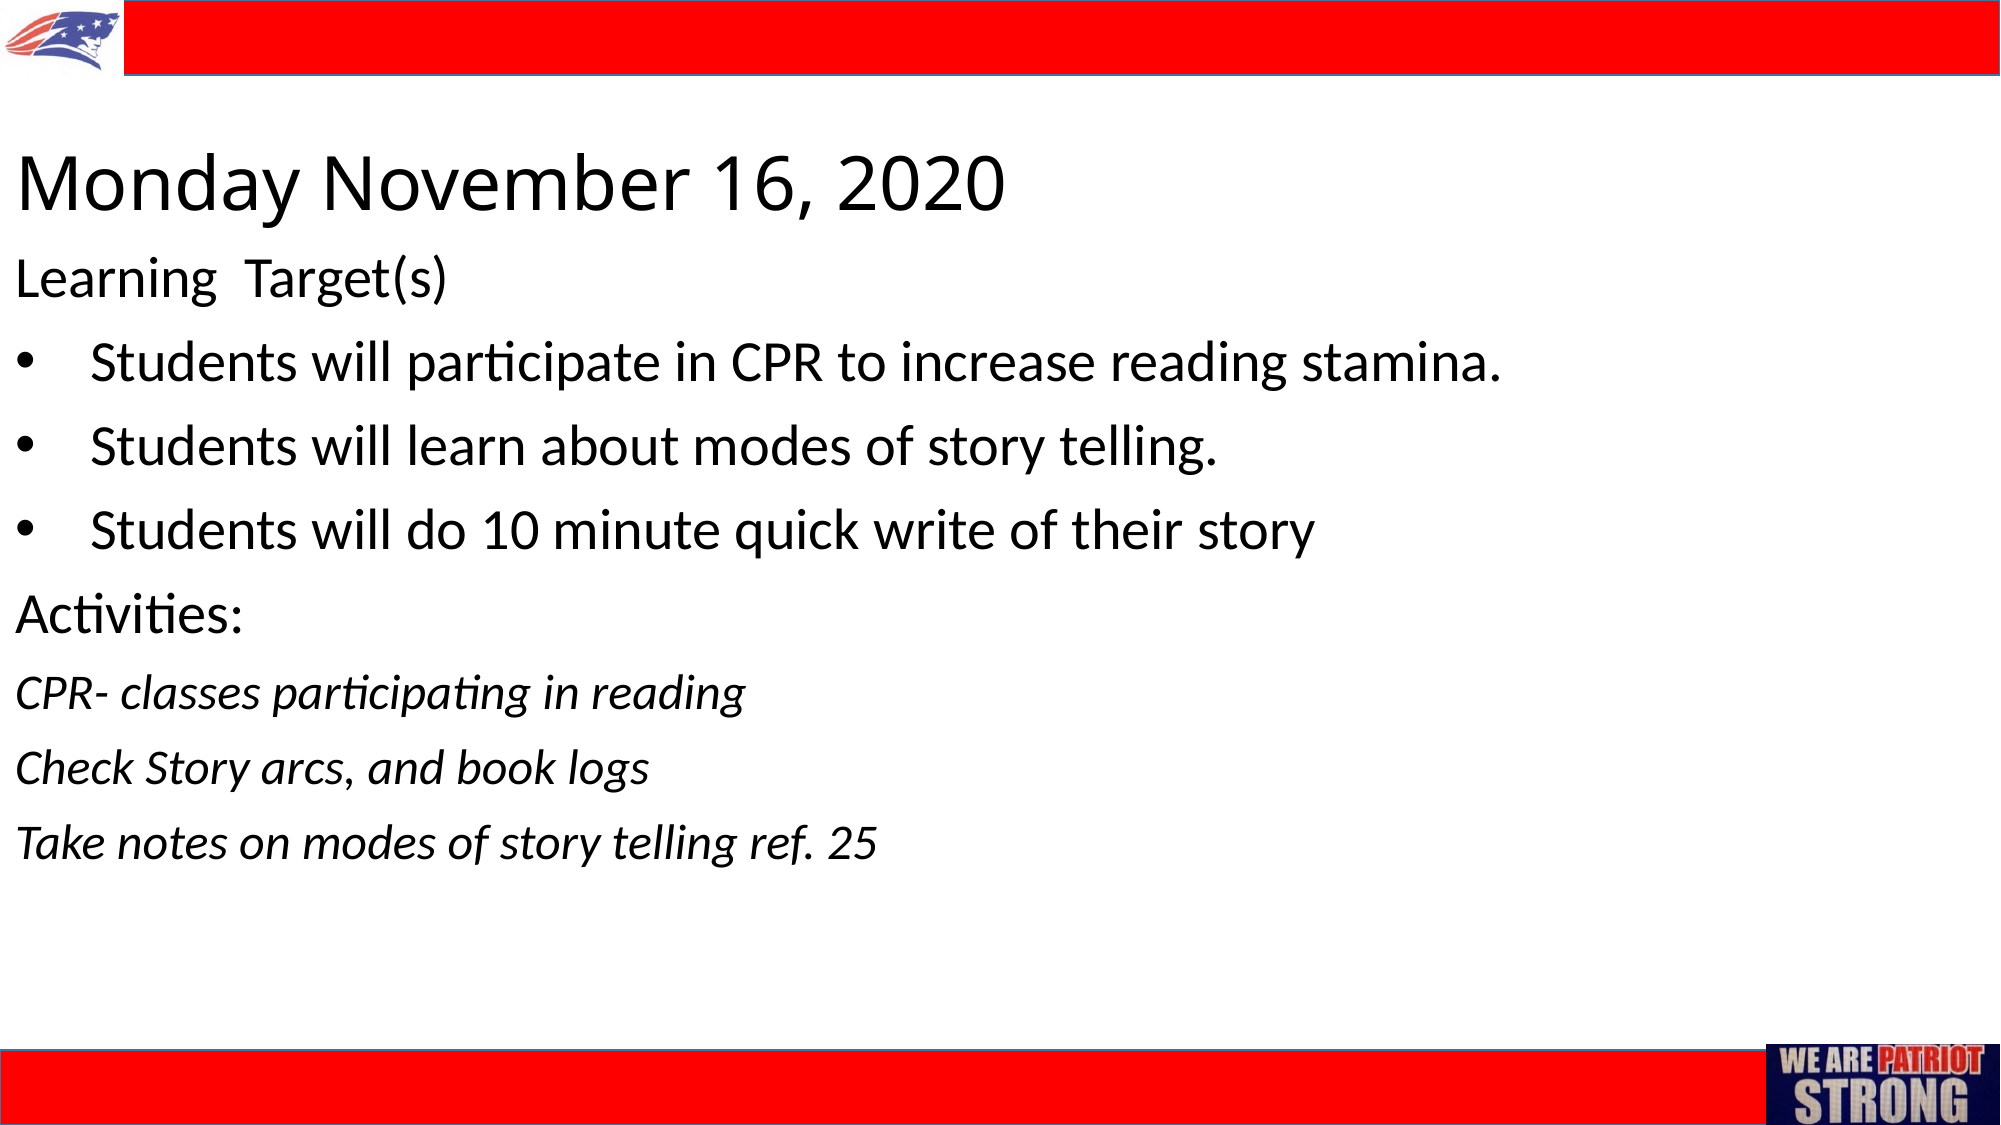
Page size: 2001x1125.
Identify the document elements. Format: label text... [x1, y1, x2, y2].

picture [1766, 1044, 2000, 1125]
picture [0, 0, 124, 77]
title Monday November 16, 2020 [0, 76, 2000, 235]
text_box [124, 0, 2000, 76]
text_box [0, 1049, 1766, 1125]
subtitle Learning Target(s) Students will participate in CPR to increase reading stamina. Students will learn about modes of story telling. Students will do 10 minute quick write of their story Activities: CPR- classes participating in reading Check Story arcs, and book logs Take notes on modes of story telling ref. 25 [0, 240, 2000, 1049]
